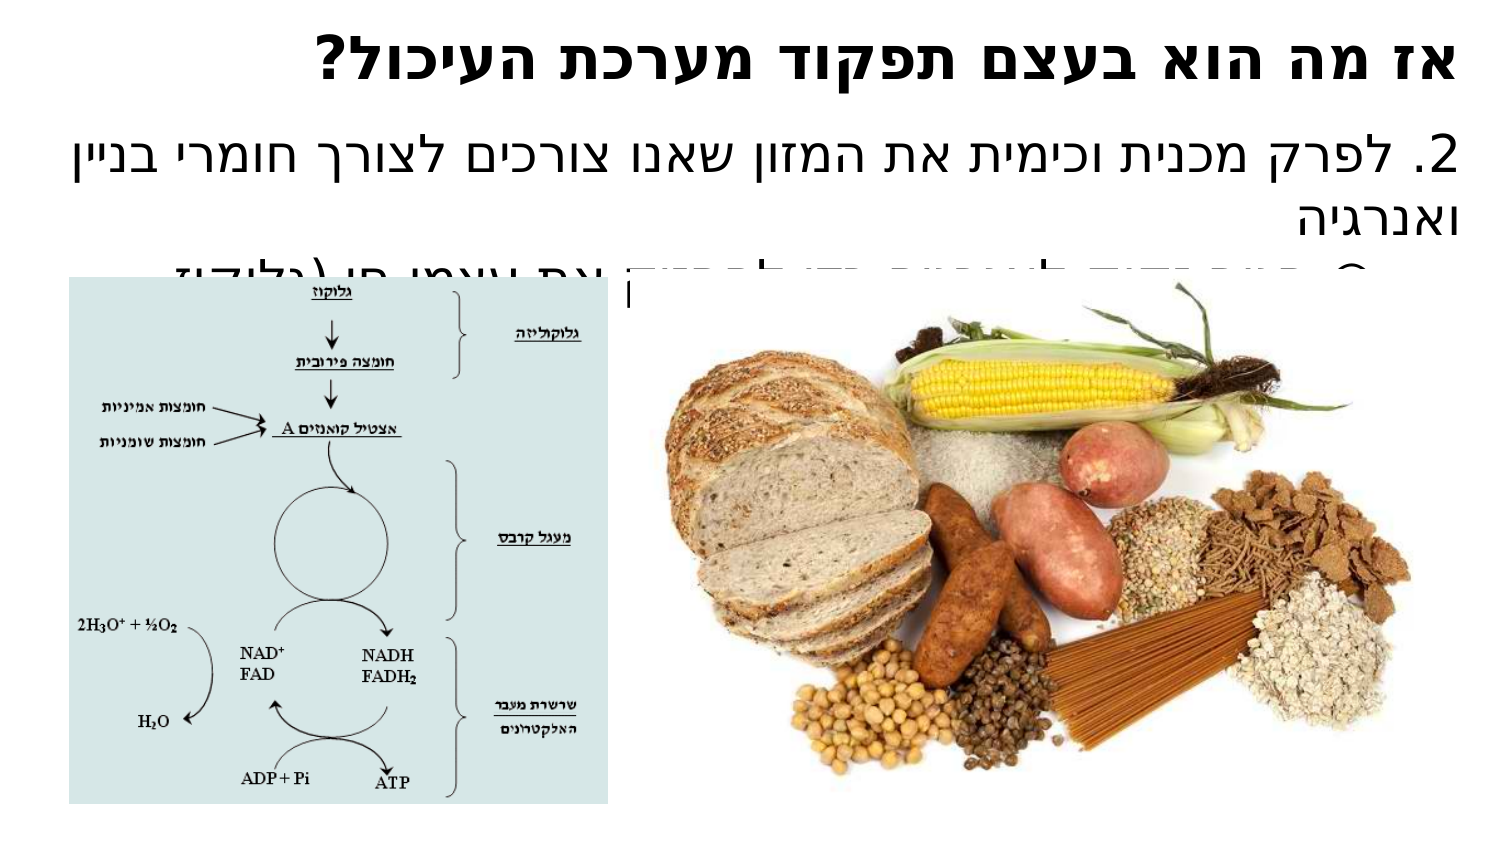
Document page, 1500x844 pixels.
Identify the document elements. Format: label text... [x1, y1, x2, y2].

picture [69, 277, 608, 805]
text_box אז מה הוא בעצם תפקוד מערכת העיכול? [107, 4, 1477, 105]
picture [630, 269, 1447, 813]
text_box 2. לפרק מכנית וכימית את המזון שאנו צורכים לצורך חומרי בניין ואנרגיה הגוף זקוק לאנרגיה כדי להחזיק את עצמו חי (גלוקוז ל-ATP) [44, 105, 1477, 212]
